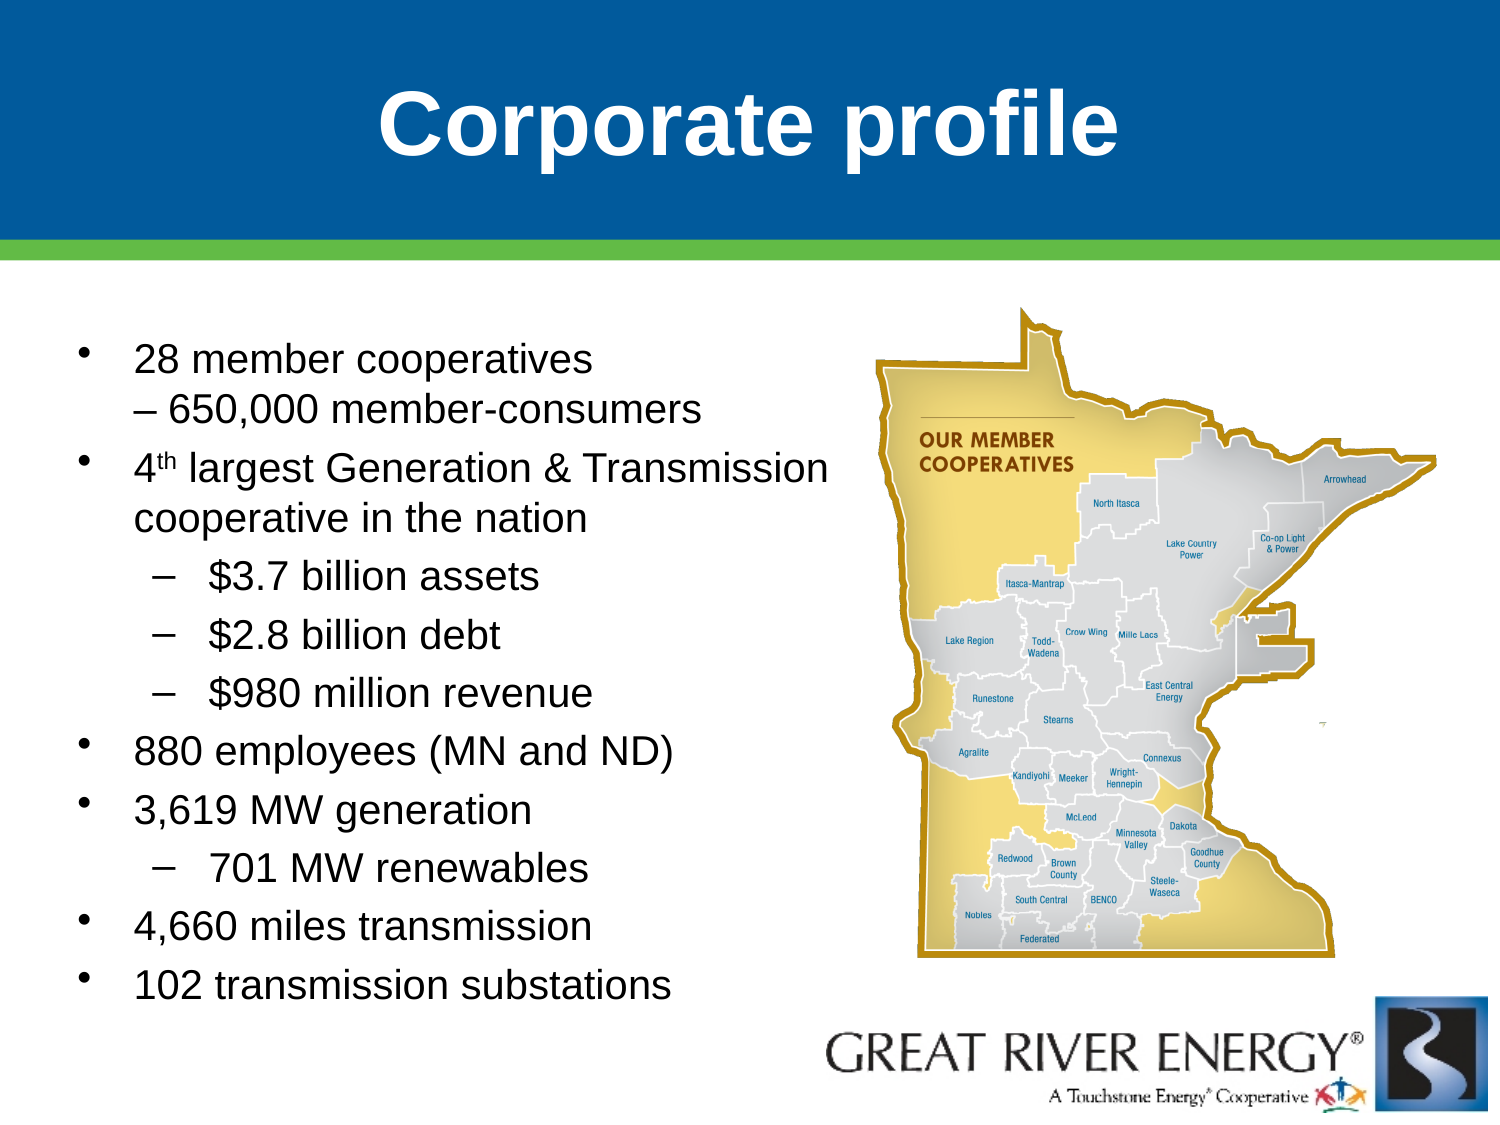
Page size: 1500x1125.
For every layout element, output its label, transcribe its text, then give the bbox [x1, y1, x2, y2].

picture [826, 262, 1488, 1113]
text_box 28 member cooperatives – 650,000 member-consumers 4th largest Generation & Transmission cooperative in the nation $3.7 billion assets $2.8 billion debt $980 million revenue 880 employees (MN and ND) 3,619 MW generation 701 MW renewables 4,660 miles transmission 102 transmission substations [62, 324, 832, 988]
title Corporate profile [74, 24, 1426, 213]
picture [0, 0, 1500, 239]
